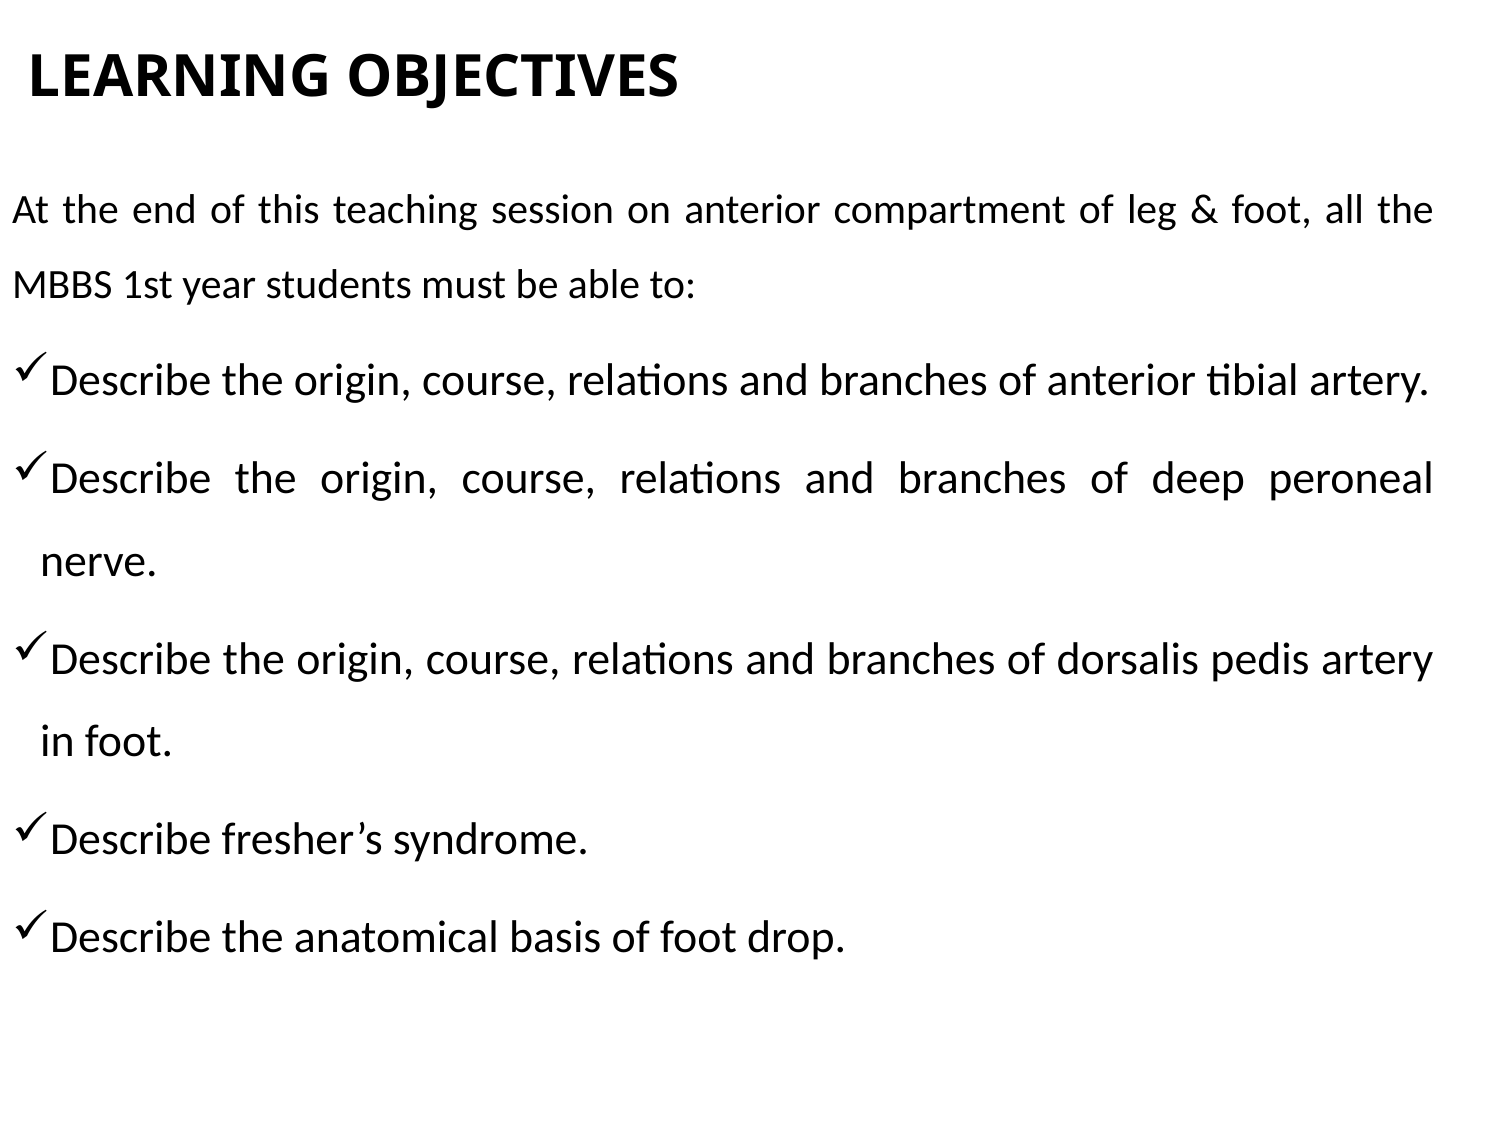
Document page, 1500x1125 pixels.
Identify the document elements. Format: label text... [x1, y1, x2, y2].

list At the end of this teaching session on anterior compartment of leg & foot, all the MBBS 1st year students must be able to: Describe the origin, course, relations and branches of anterior tibial artery. Describe the origin, course, relations and branches of deep peroneal nerve. Describe the origin, course, relations and branches of dorsalis pedis artery in foot. Describe fresher’s syndrome. Describe the anatomical basis of foot drop. [0, 149, 1450, 1125]
title LEARNING OBJECTIVES [12, 6, 1307, 149]
